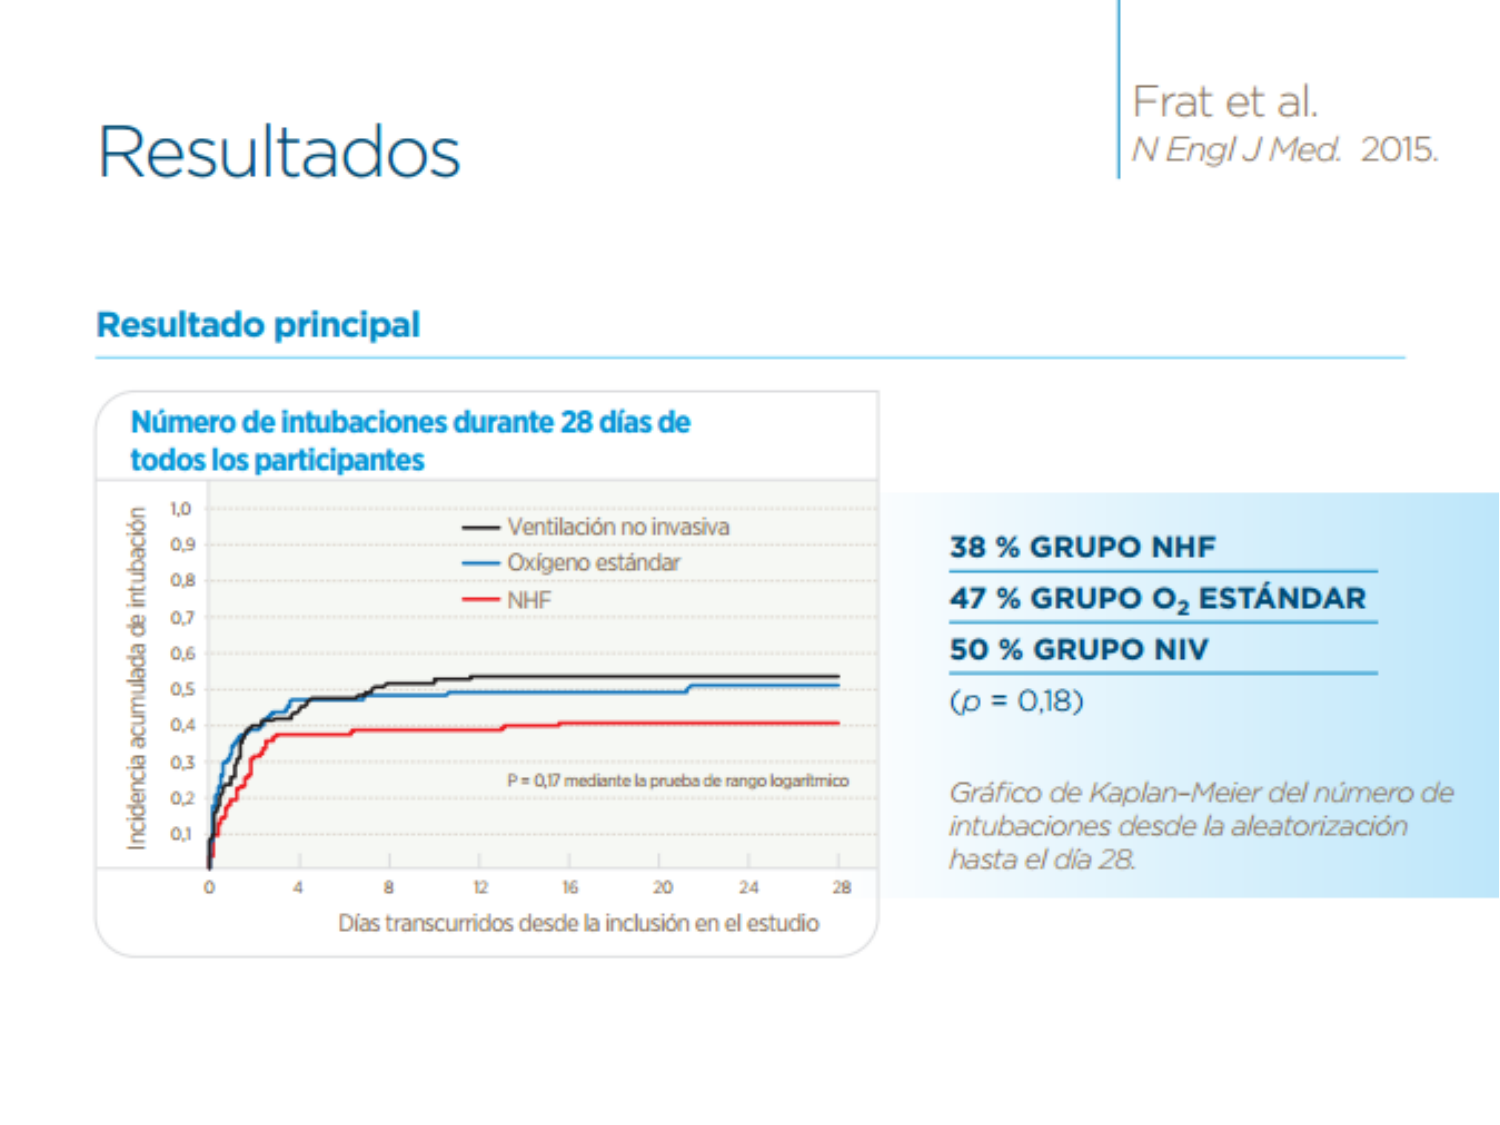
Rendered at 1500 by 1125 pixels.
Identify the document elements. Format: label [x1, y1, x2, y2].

picture [0, 0, 1499, 972]
